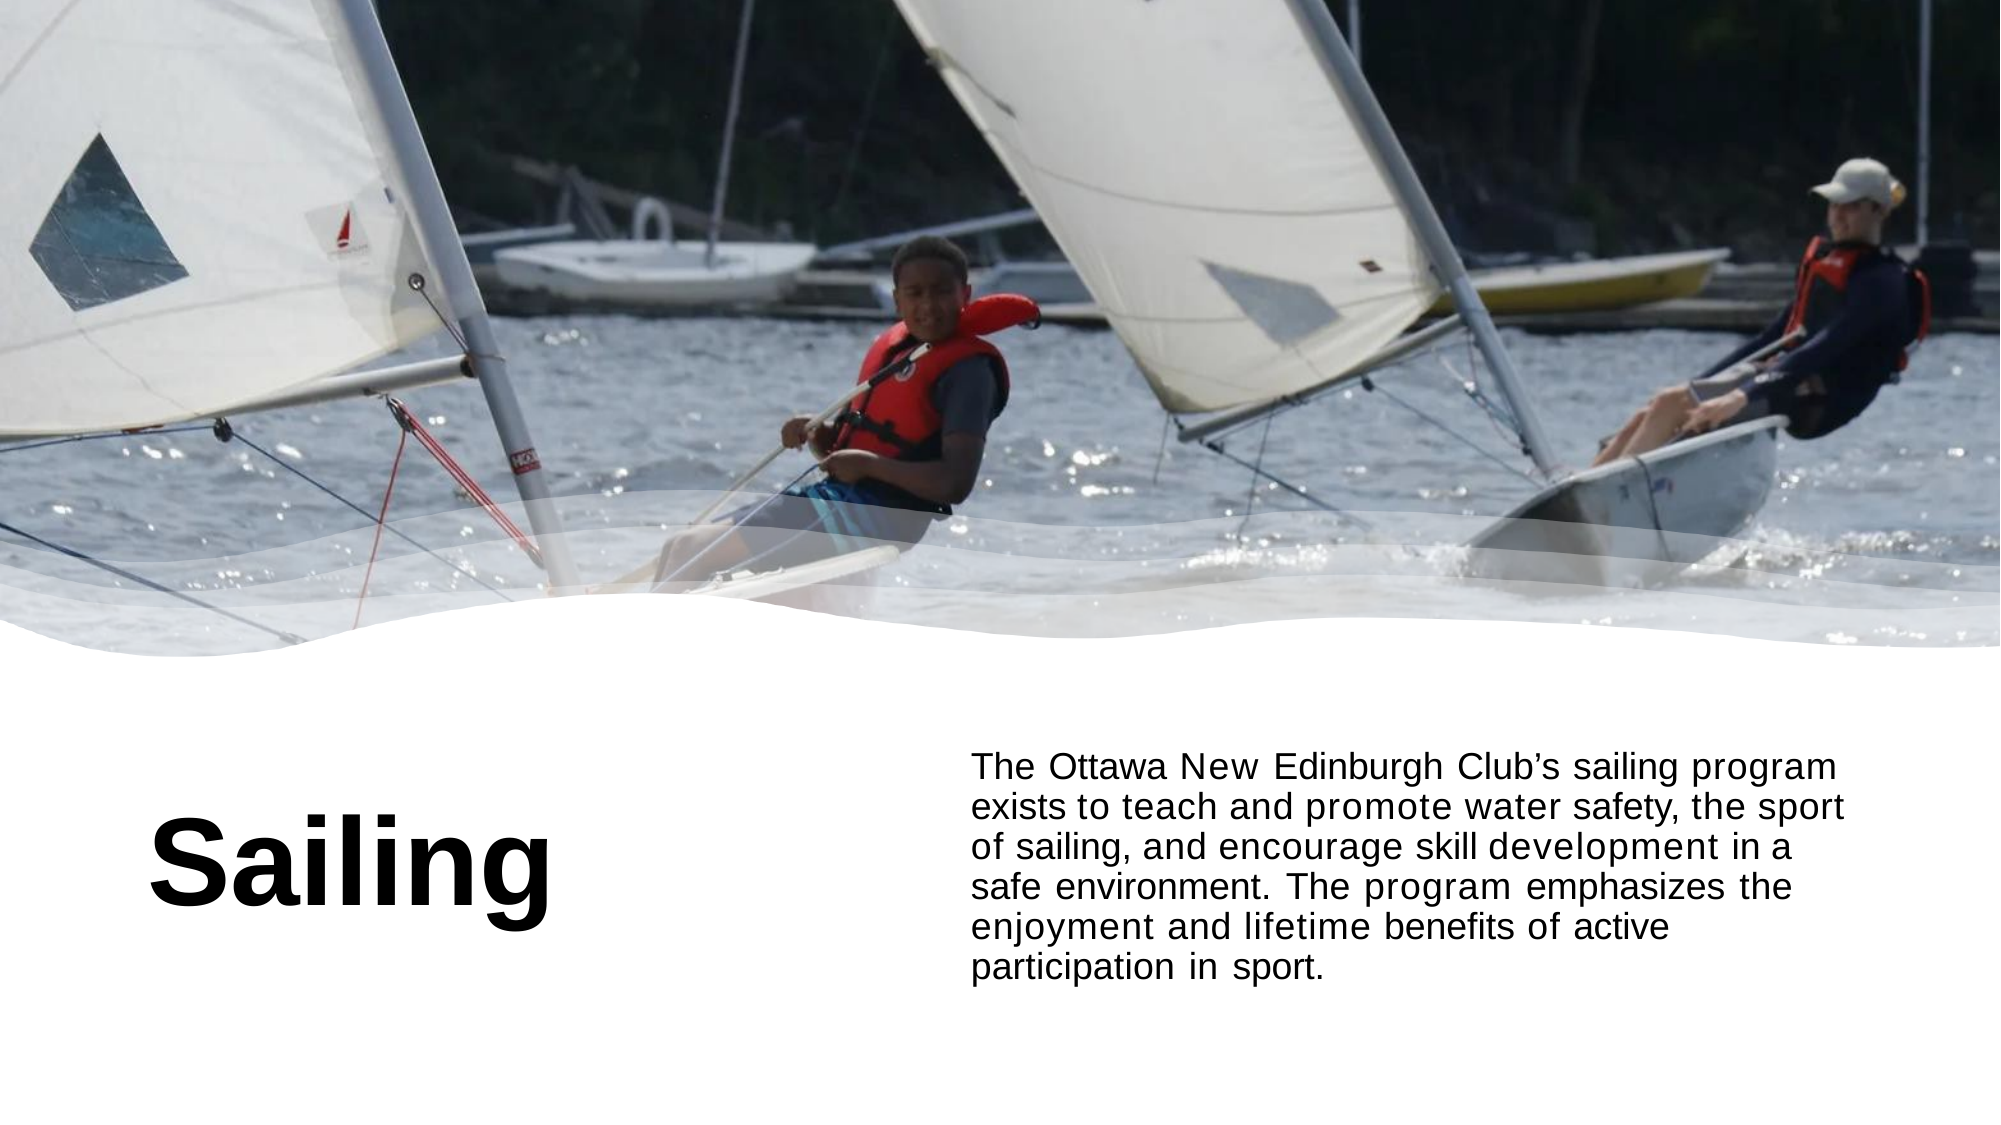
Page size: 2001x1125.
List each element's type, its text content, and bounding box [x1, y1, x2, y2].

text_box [0, 0, 2000, 791]
text_box The Ottawa New Edinburgh Club’s sailing program exists to teach and promote water safety, the sport of sailing, and encourage skill development in a safe environment. The program emphasizes the enjoyment and lifetime benefits of active participation in sport. [968, 802, 1855, 988]
text_box Sailing [144, 802, 563, 931]
